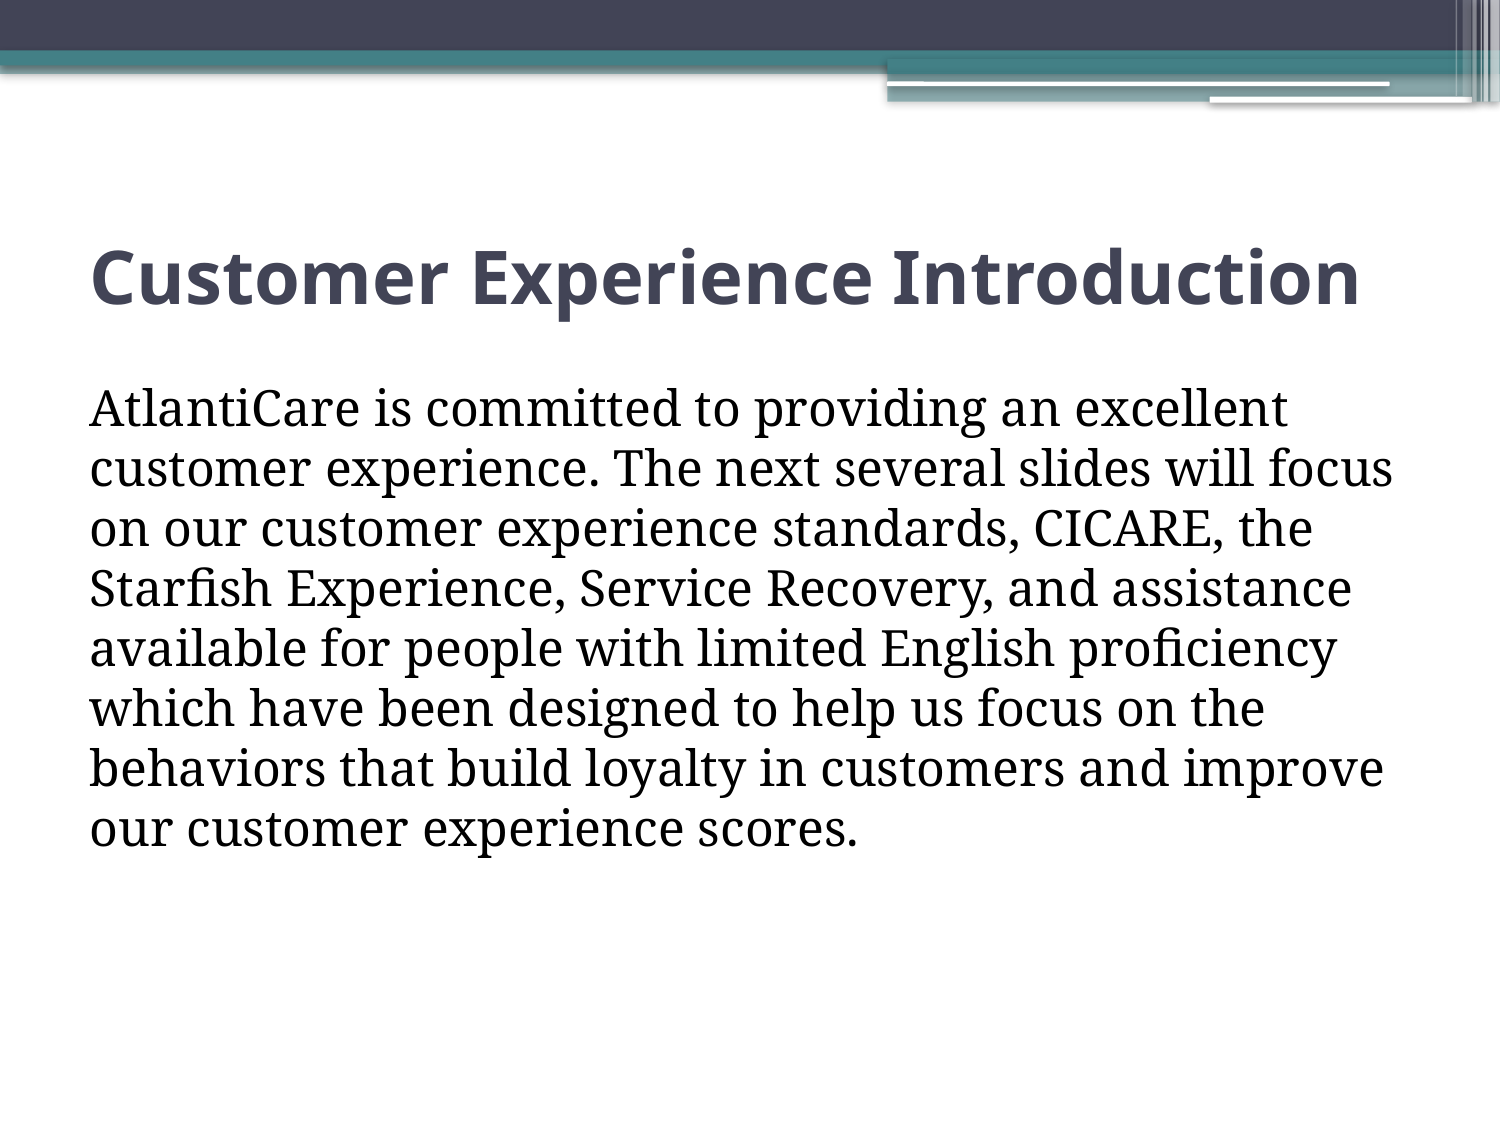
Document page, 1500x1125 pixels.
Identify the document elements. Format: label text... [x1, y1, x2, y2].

title Customer Experience Introduction [75, 187, 1425, 363]
list AtlantiCare is committed to providing an excellent customer experience. The next several slides will focus on our customer experience standards, CICARE, the Starfish Experience, Service Recovery, and assistance available for people with limited English proficiency which have been designed to help us focus on the behaviors that build loyalty in customers and improve our customer experience scores. [75, 368, 1425, 1079]
